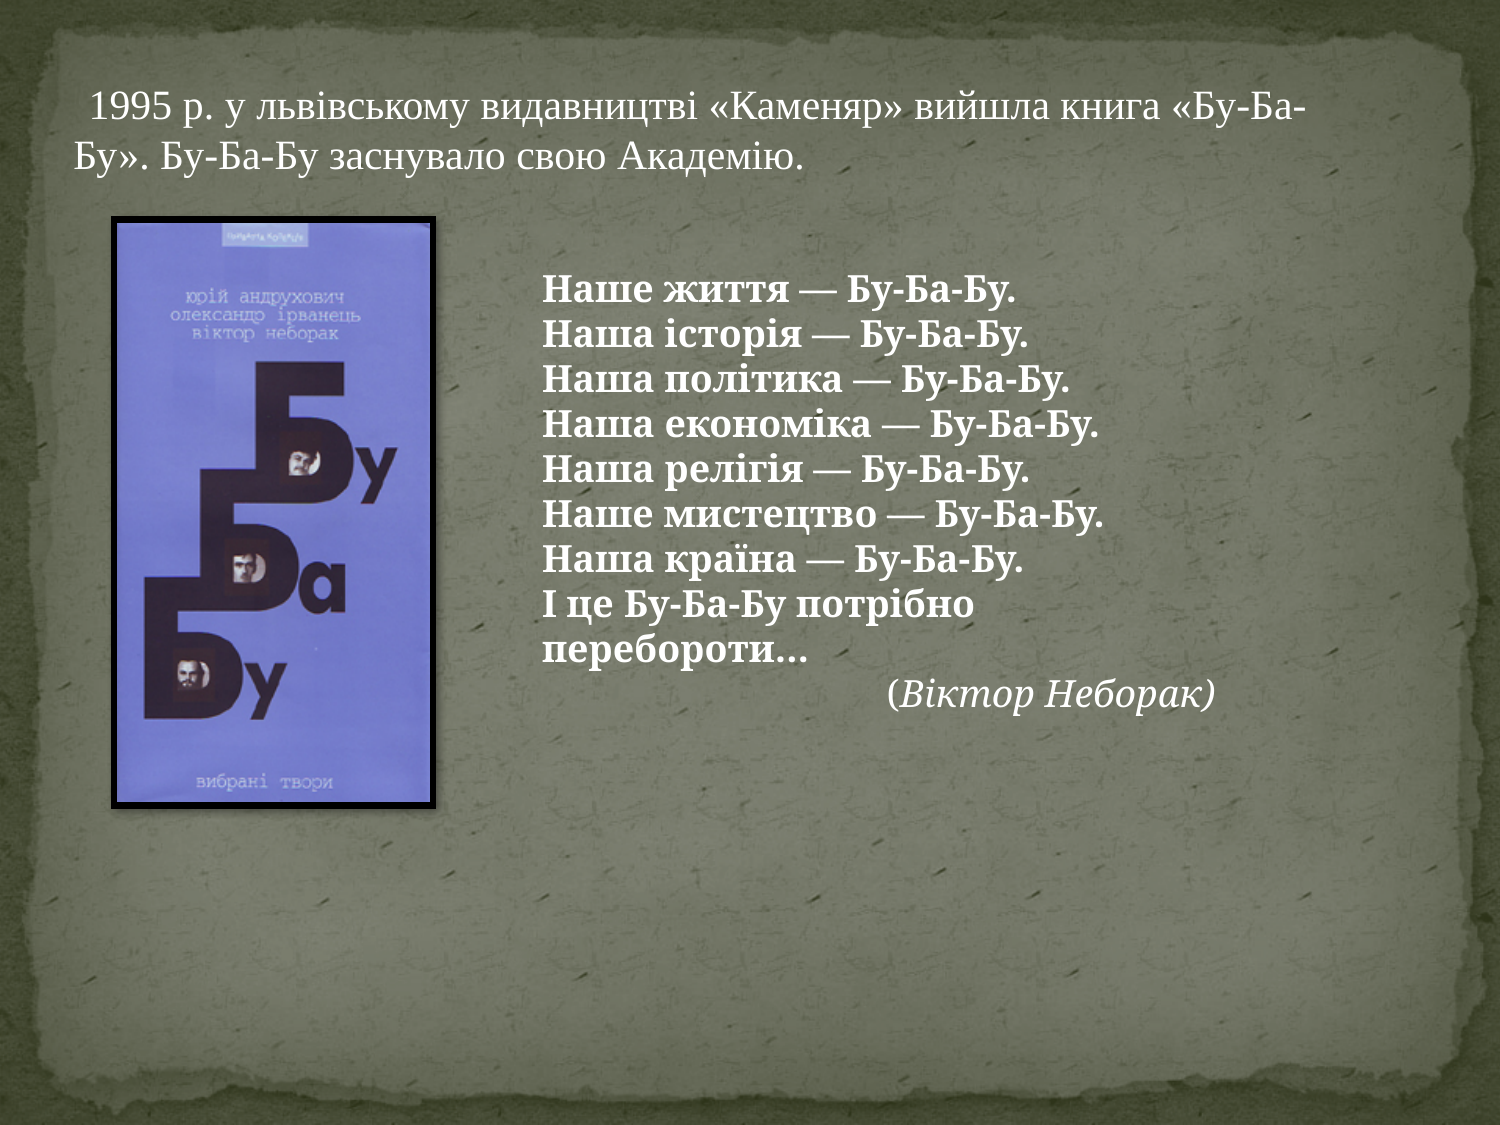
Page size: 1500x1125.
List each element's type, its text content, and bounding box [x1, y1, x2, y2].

text_box Наше життя — Бу-Ба-Бу. Наша історія — Бу-Ба-Бу. Наша політика — Бу-Ба-Бу. Наша економіка — Бу-Ба-Бу. Наша релігія — Бу-Ба-Бу. Наше мистецтво — Бу-Ба-Бу. Наша країна — Бу-Ба-Бу. І це Бу-Ба-Бу потрібно перебороти… (Віктор Неборак) [527, 257, 1231, 723]
text_box 1995 р. у львівському видавництві «Каменяр» вийшла книга «Бу-Ба-Бу». Бу-Ба-Бу заснувало свою Академію. [58, 70, 1360, 186]
picture [117, 222, 431, 803]
